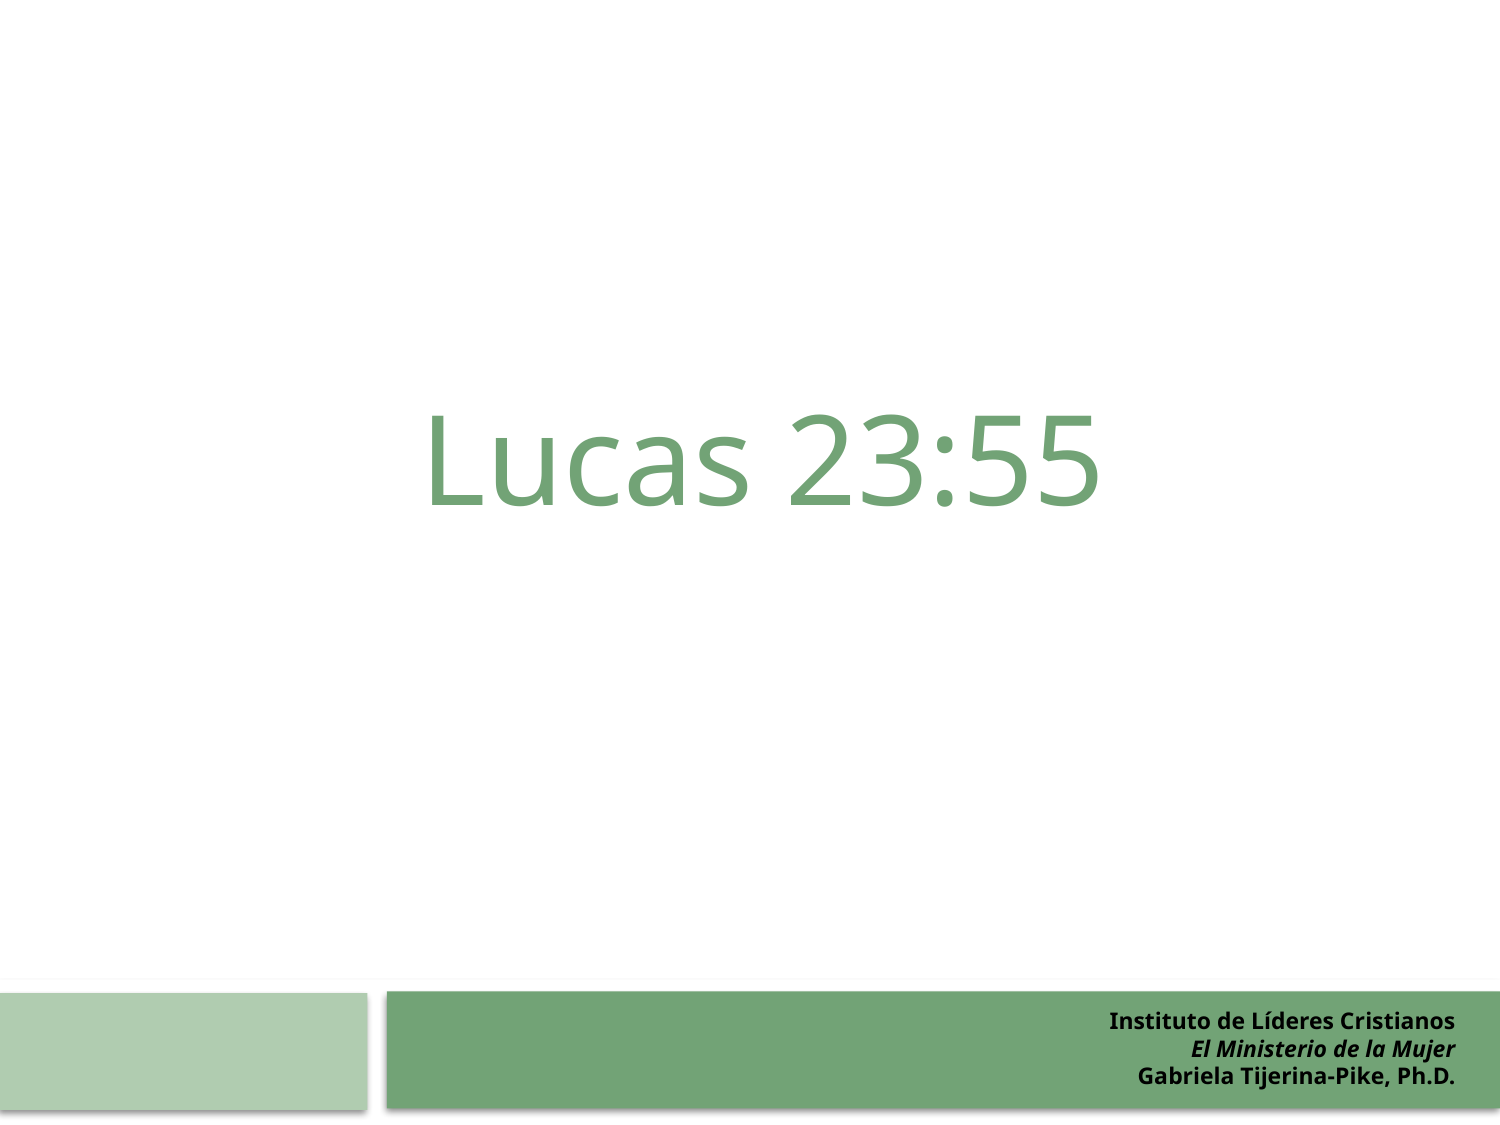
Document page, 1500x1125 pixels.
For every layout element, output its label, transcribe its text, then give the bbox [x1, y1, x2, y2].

text_box Instituto de Líderes Cristianos El Ministerio de la Mujer Gabriela Tijerina-Pike, Ph.D. [242, 999, 1471, 1097]
text_box Lucas 23:55 [405, 373, 1121, 539]
